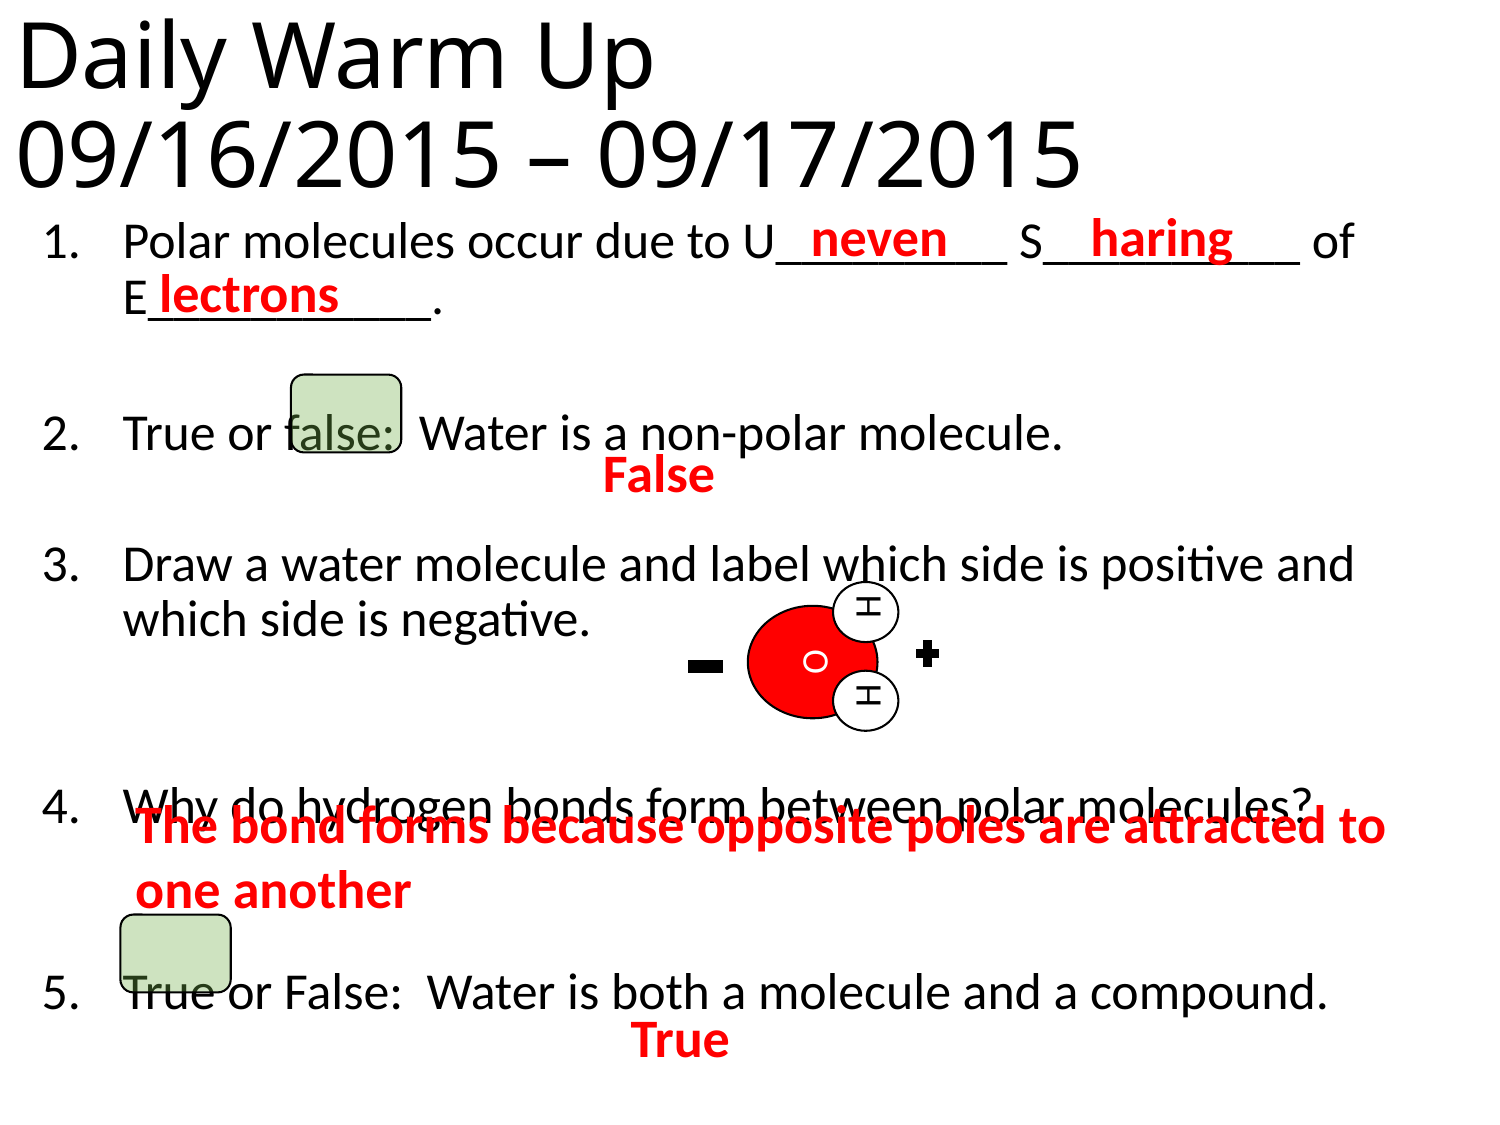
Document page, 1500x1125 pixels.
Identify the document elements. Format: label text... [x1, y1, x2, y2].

text_box True [615, 996, 851, 1076]
title Daily Warm Up 09/16/2015 – 09/17/2015 [0, 0, 1500, 218]
text_box The bond forms because opposite poles are attracted to one another [120, 782, 1449, 927]
text_box [119, 913, 232, 994]
text_box lectrons [144, 251, 380, 332]
text_box neven [795, 195, 1031, 275]
text_box [688, 660, 723, 673]
text_box False [588, 430, 824, 511]
text_box [289, 373, 403, 454]
text_box [916, 640, 939, 667]
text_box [748, 581, 898, 732]
text_box haring [1075, 195, 1311, 275]
list Polar molecules occur due to U_________ S__________ of E___________. True or false: Water is a non-polar molecule. Draw a water molecule and label which side is positive and which side is negative. Why do hydrogen bonds form between polar molecules? True or False: Water is both a molecule and a compound. [26, 206, 1471, 1096]
